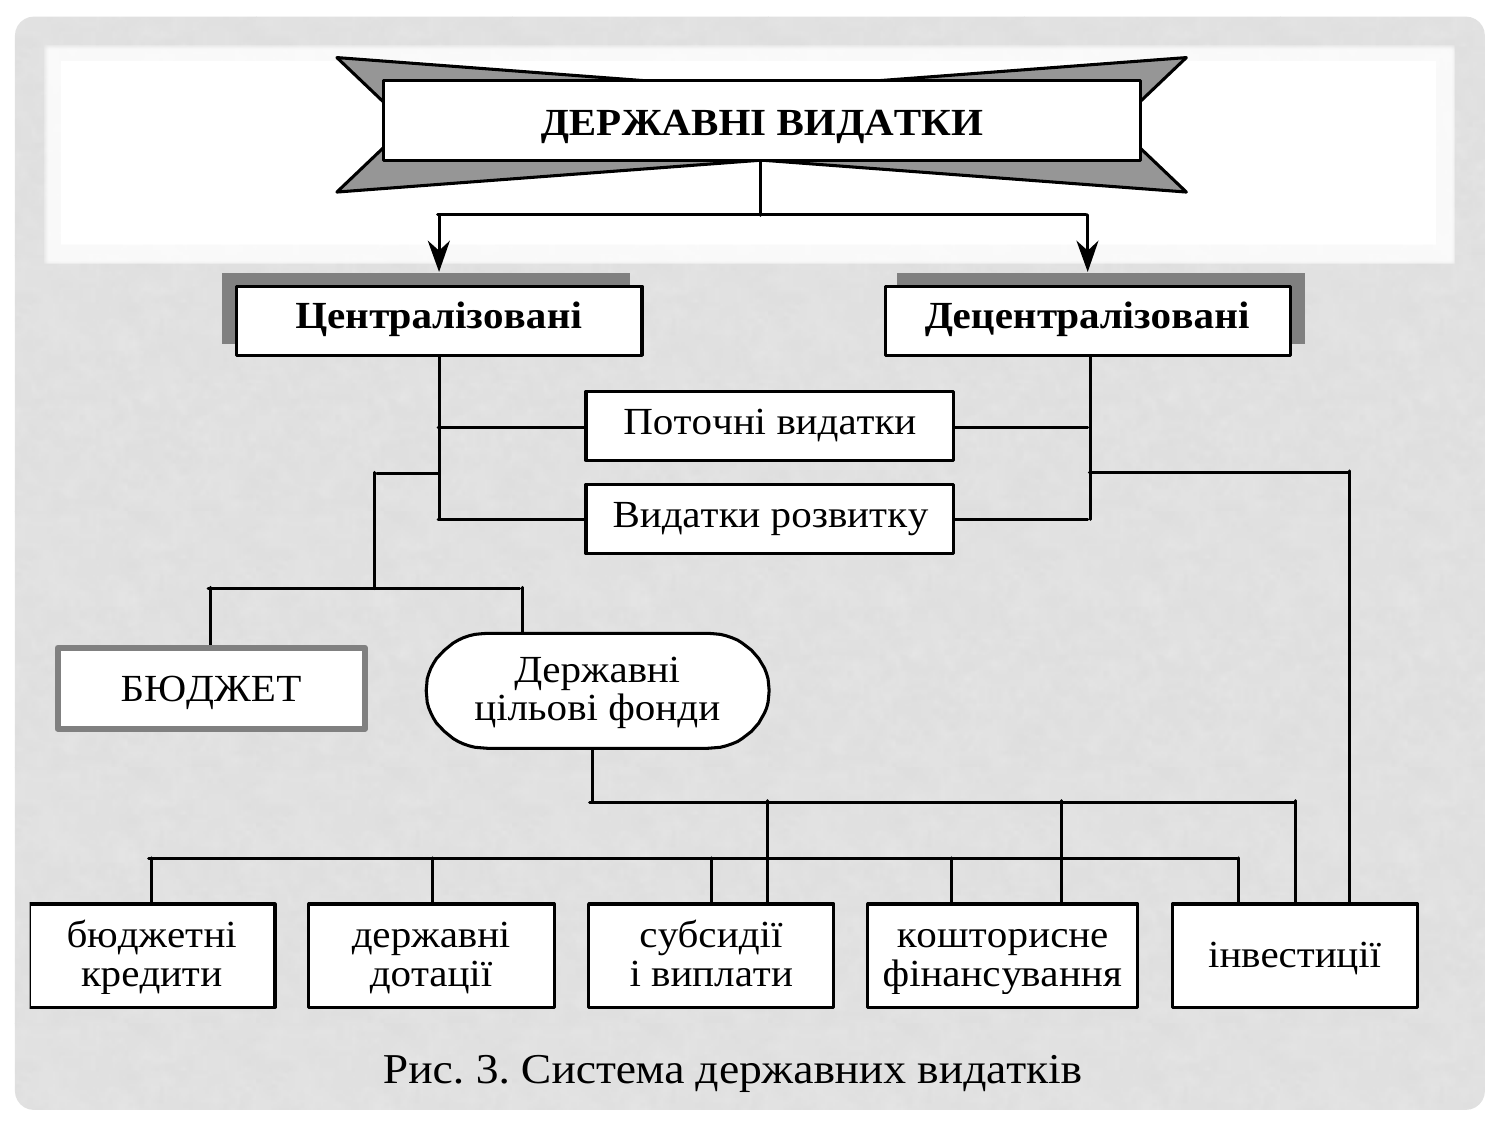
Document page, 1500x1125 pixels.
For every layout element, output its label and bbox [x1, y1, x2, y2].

picture [29, 42, 1436, 1095]
